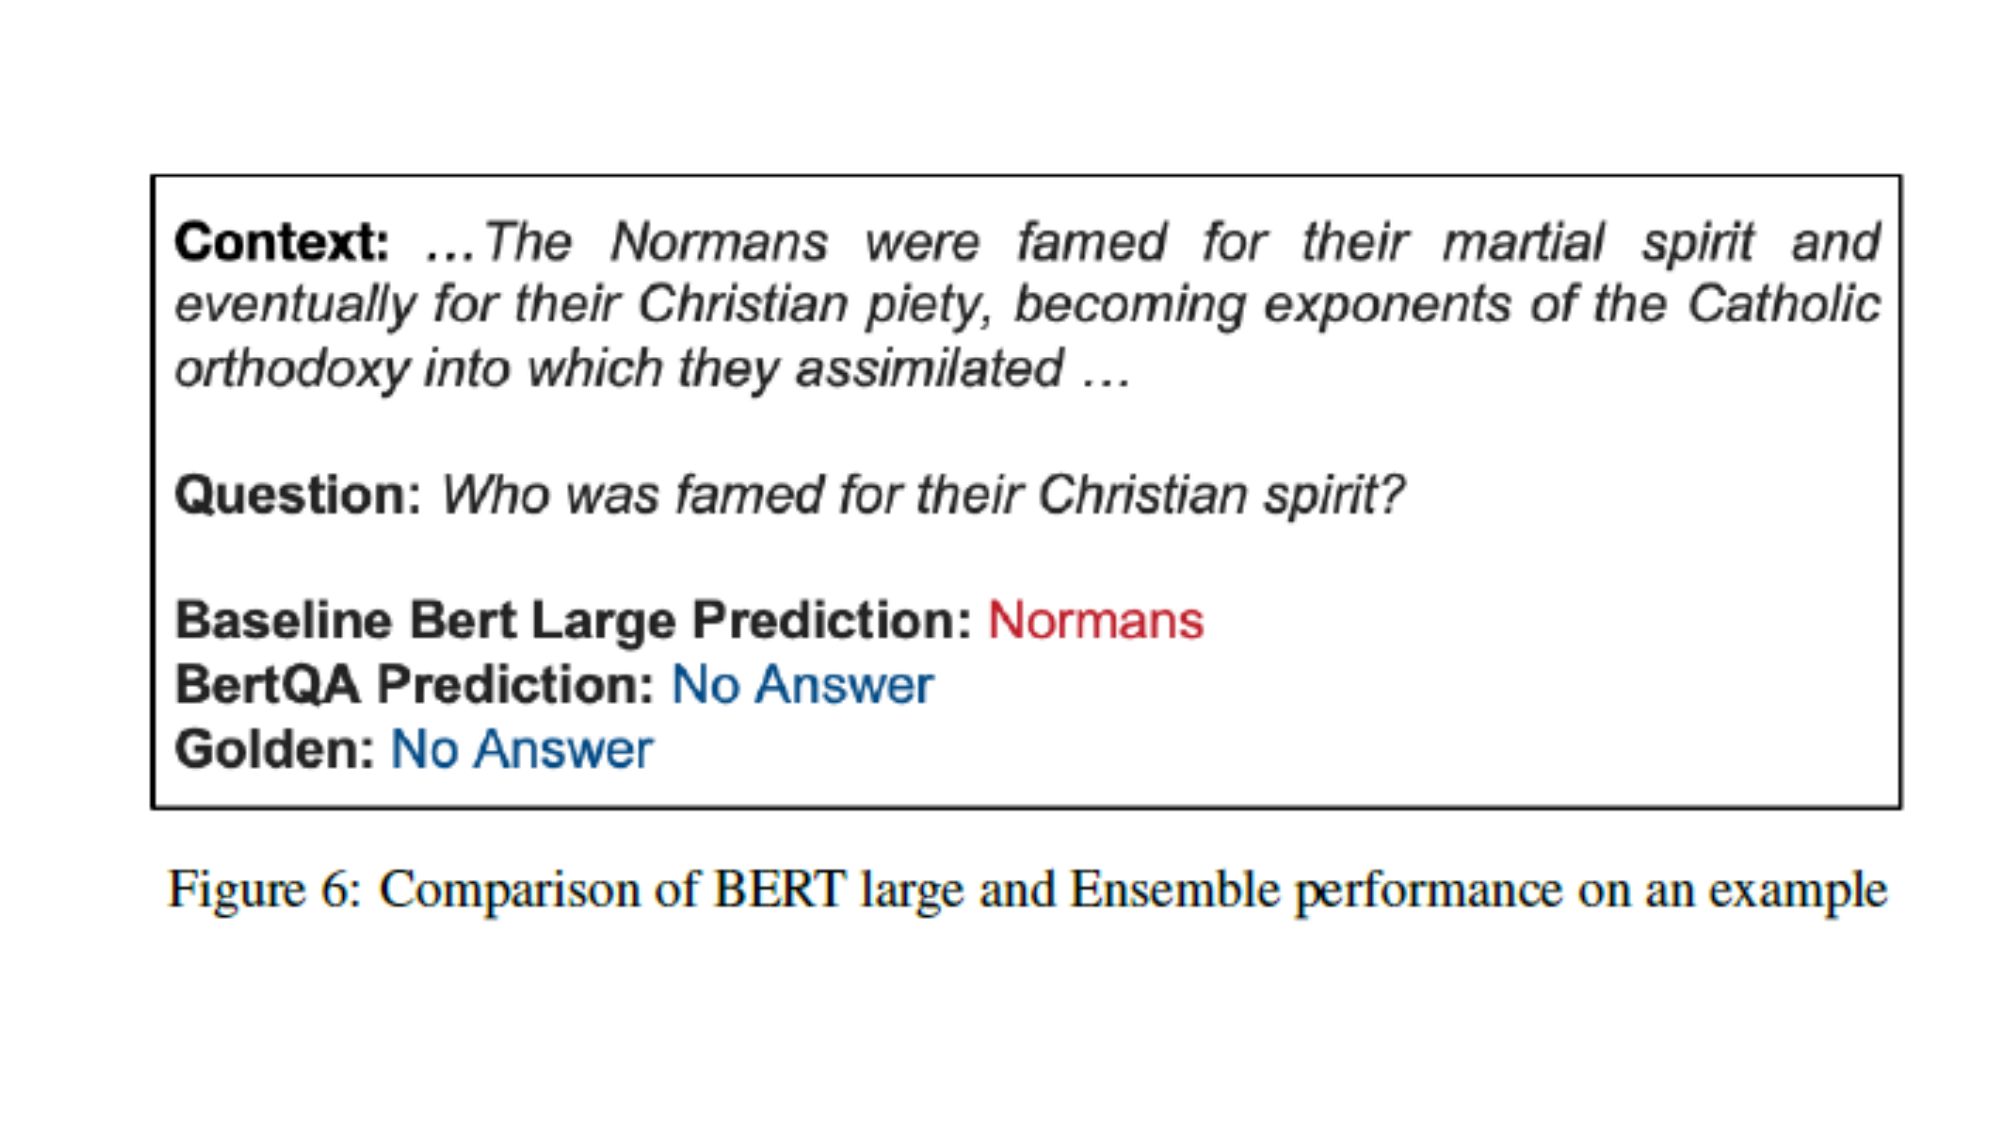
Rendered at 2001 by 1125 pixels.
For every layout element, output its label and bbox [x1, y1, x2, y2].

picture [69, 110, 1953, 947]
